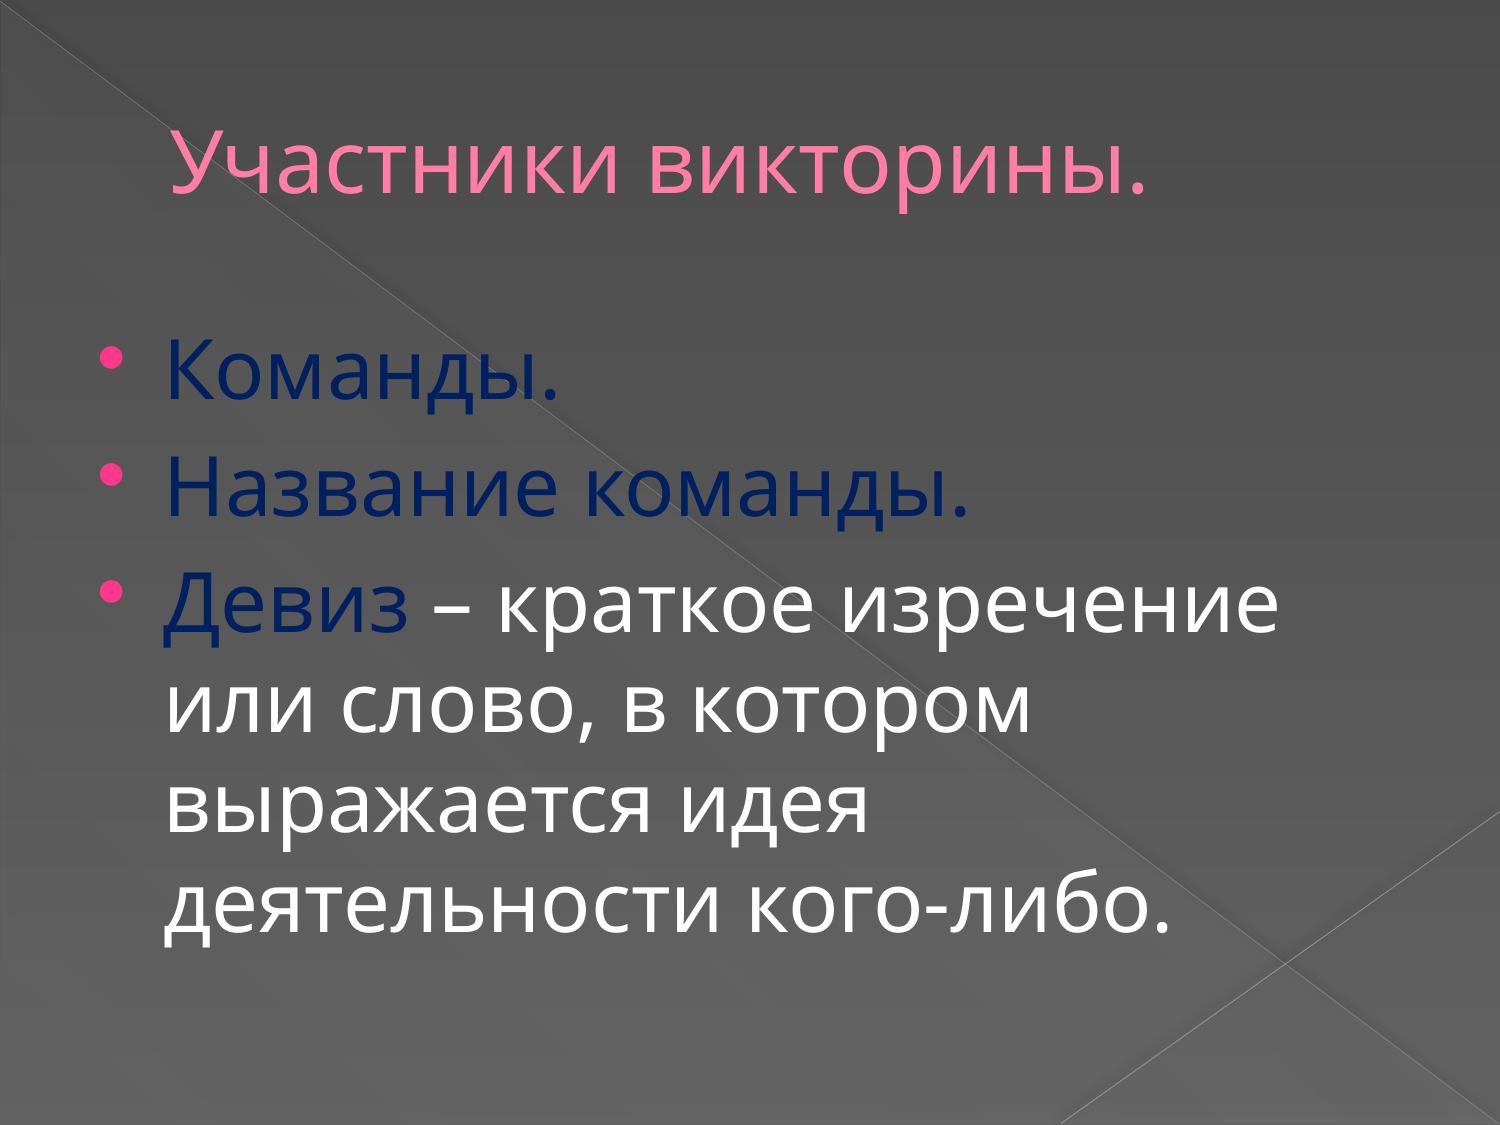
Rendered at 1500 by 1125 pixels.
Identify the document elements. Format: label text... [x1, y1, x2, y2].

title Участники викторины. [75, 43, 1425, 274]
list Команды. Название команды. Девиз – краткое изречение или слово, в котором выражается идея деятельности кого-либо. [75, 308, 1425, 1059]
